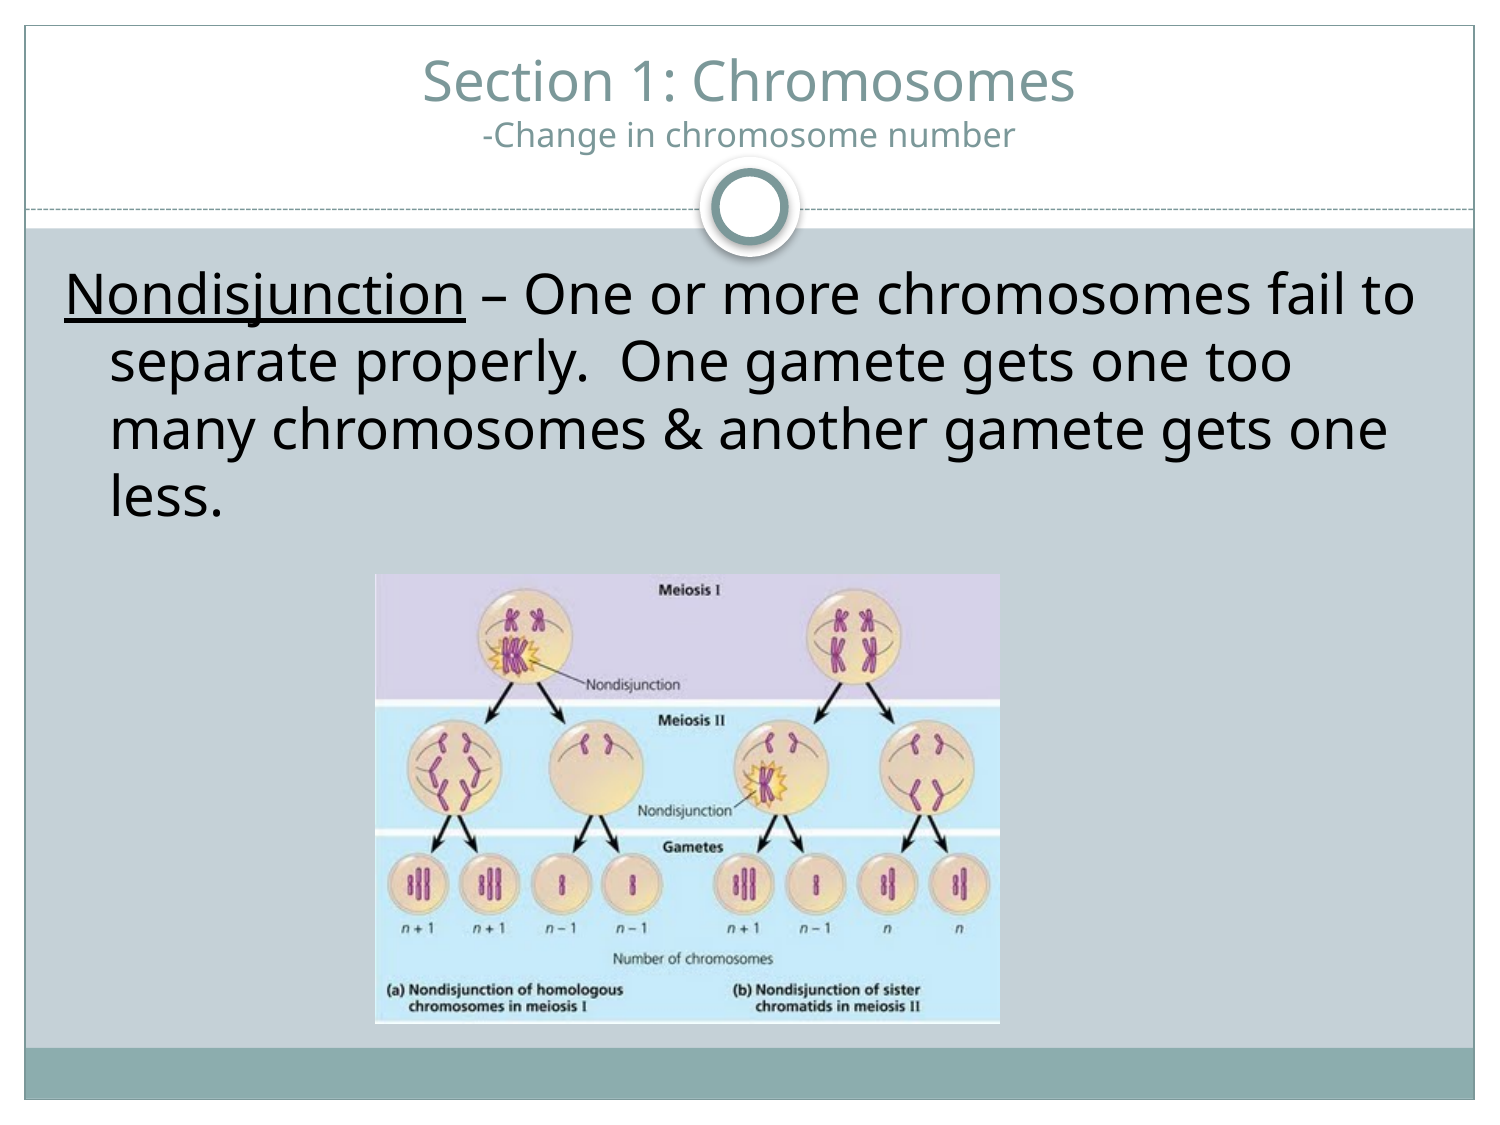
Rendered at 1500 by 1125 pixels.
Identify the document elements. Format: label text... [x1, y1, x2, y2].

picture [374, 574, 1001, 1024]
list Nondisjunction – One or more chromosomes fail to separate properly. One gamete gets one too many chromosomes & another gamete gets one less. [49, 250, 1445, 1001]
title Section 1: Chromosomes -Change in chromosome number [49, 37, 1450, 162]
